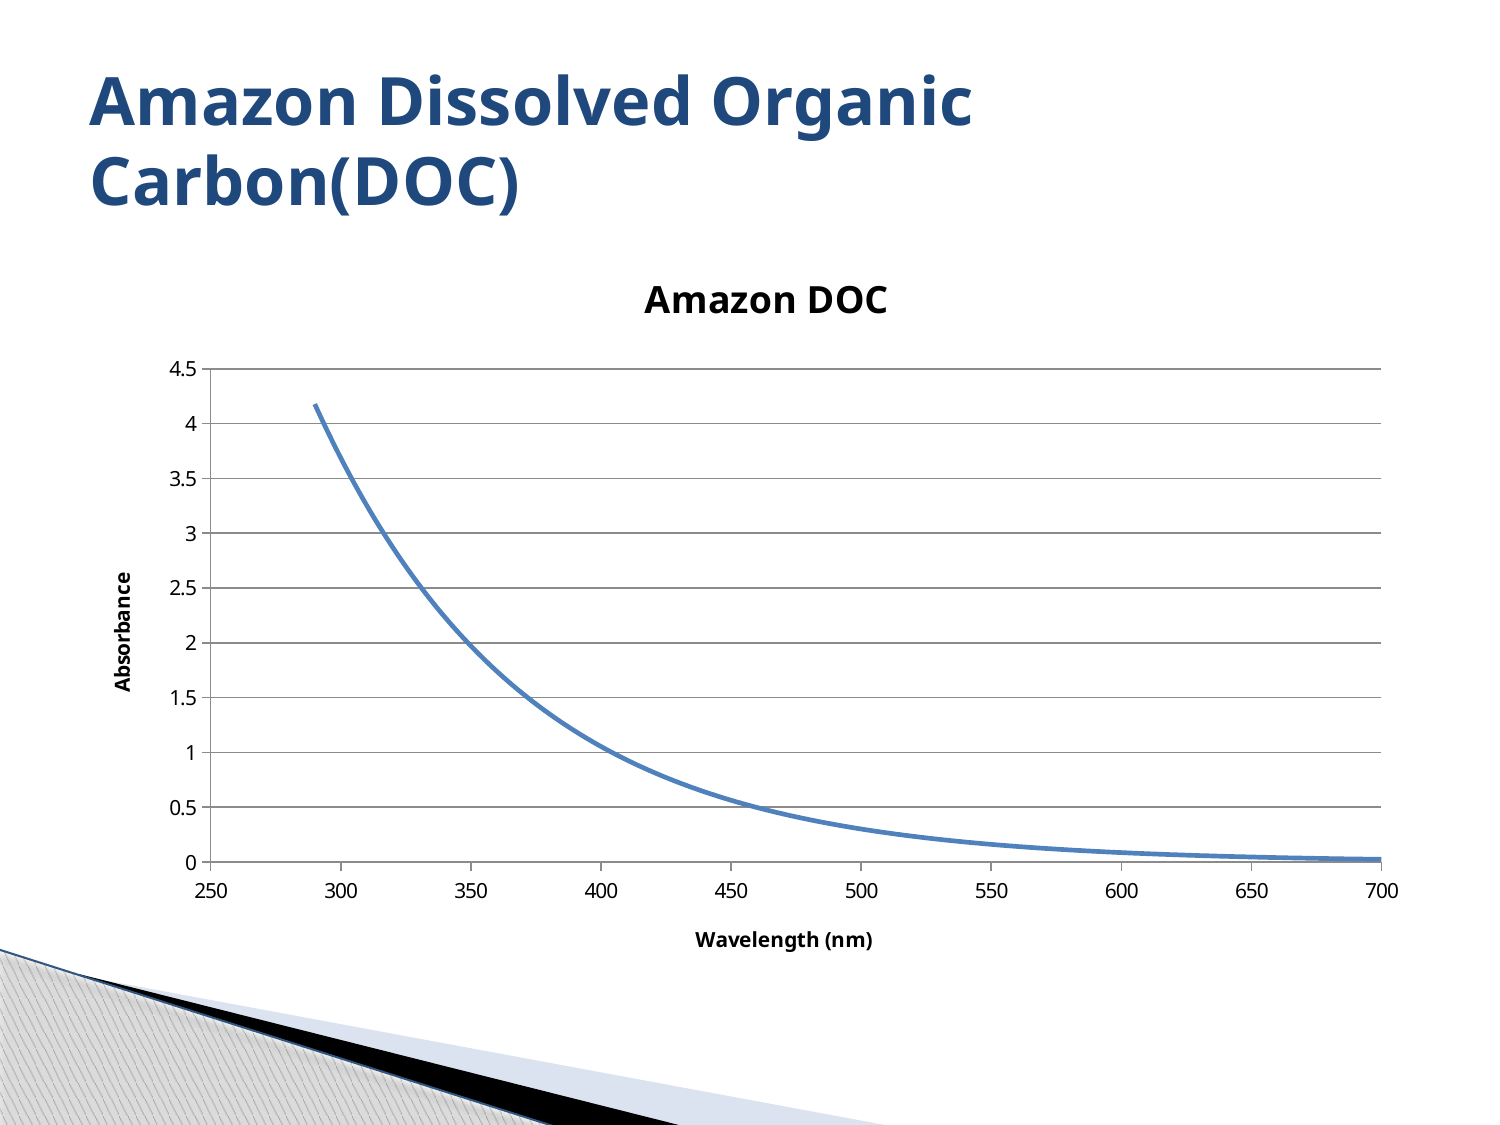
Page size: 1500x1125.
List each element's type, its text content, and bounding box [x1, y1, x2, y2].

chart [74, 242, 1426, 986]
title Amazon Dissolved Organic Carbon(DOC) [75, 45, 1425, 233]
